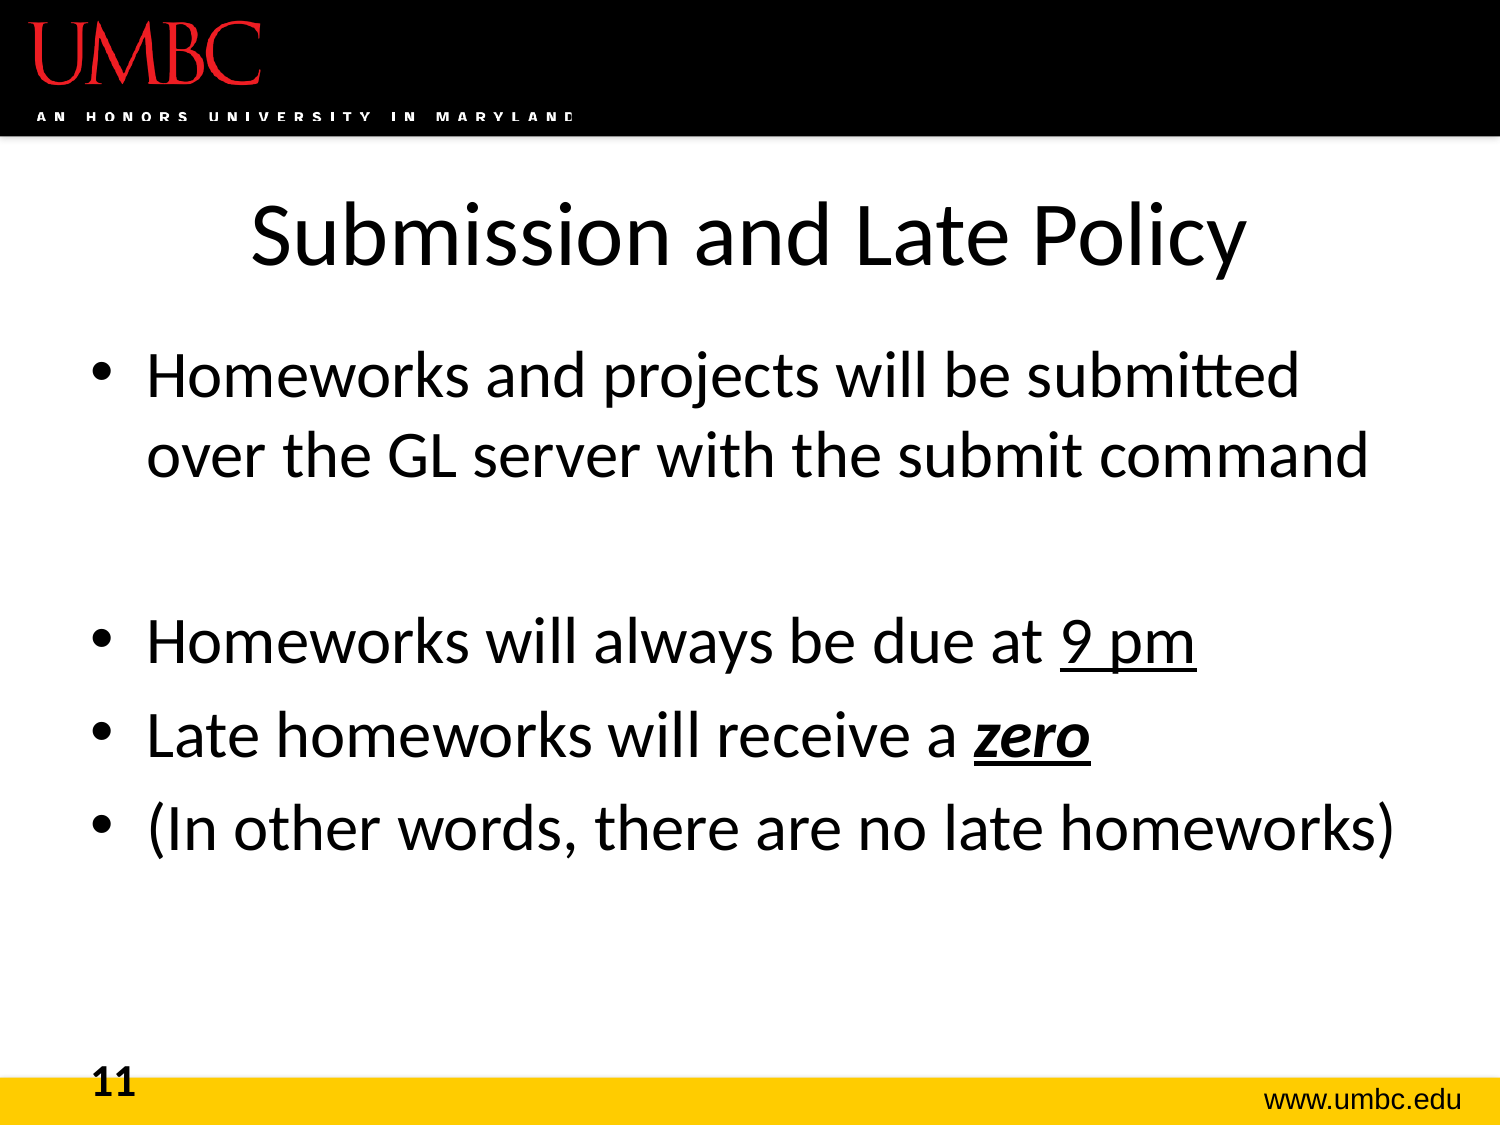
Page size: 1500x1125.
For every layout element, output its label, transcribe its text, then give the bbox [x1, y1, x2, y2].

title Submission and Late Policy [75, 135, 1425, 323]
slide_number 11 [75, 1042, 425, 1103]
list Homeworks and projects will be submitted over the GL server with the submit command Homeworks will always be due at 9 pm Late homeworks will receive a zero (In other words, there are no late homeworks) [75, 323, 1425, 1005]
